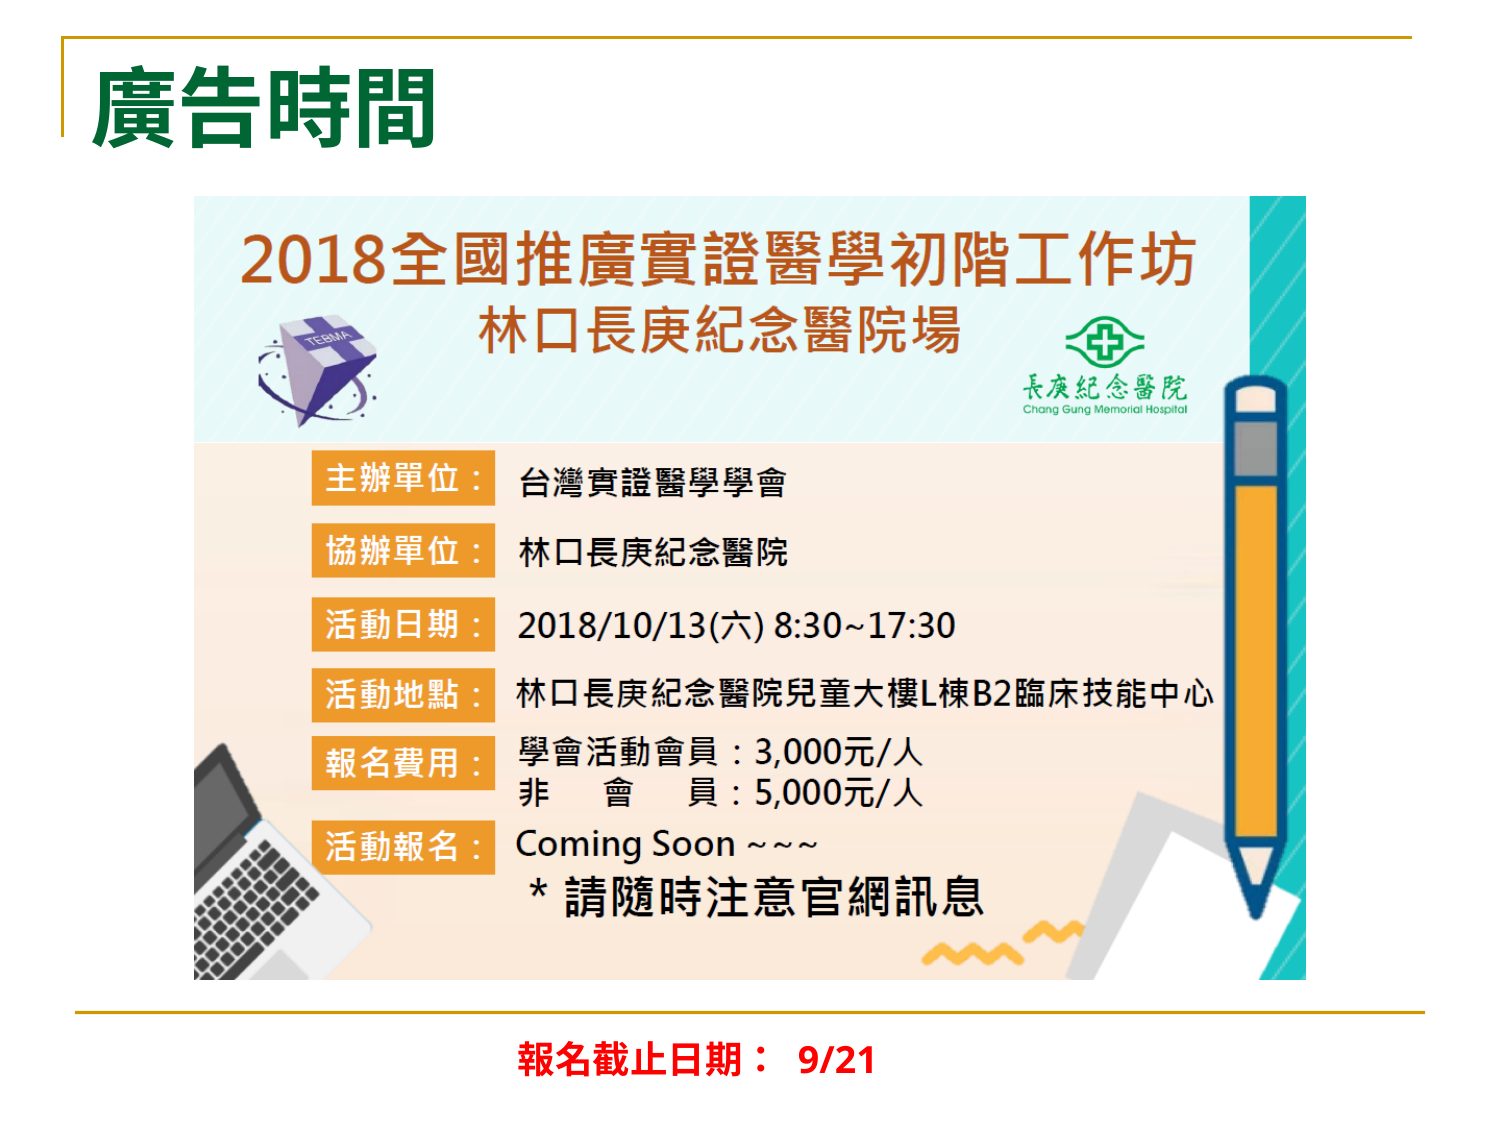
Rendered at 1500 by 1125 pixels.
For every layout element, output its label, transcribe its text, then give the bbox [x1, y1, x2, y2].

picture [194, 195, 1306, 980]
text_box 報名截止日期： 9/21 [503, 1028, 893, 1088]
title 廣告時間 [75, 45, 1425, 233]
